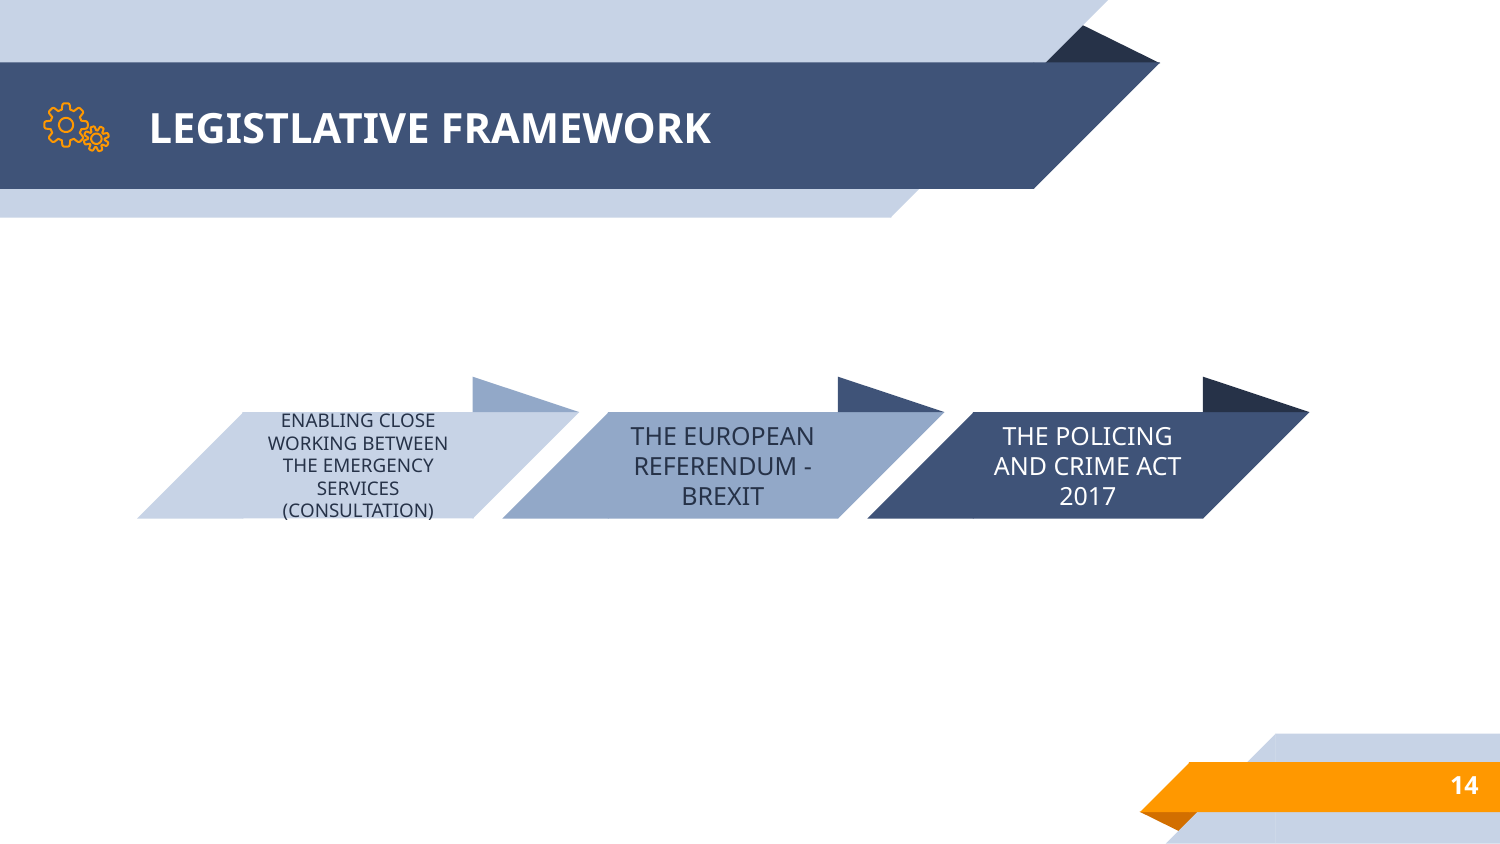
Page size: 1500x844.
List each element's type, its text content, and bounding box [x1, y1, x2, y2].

slide_number 14 [1249, 760, 1494, 813]
title LEGISTLATIVE FRAMEWORK [133, 64, 997, 190]
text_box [136, 376, 501, 519]
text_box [867, 376, 1310, 519]
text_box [44, 103, 109, 152]
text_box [502, 376, 866, 519]
